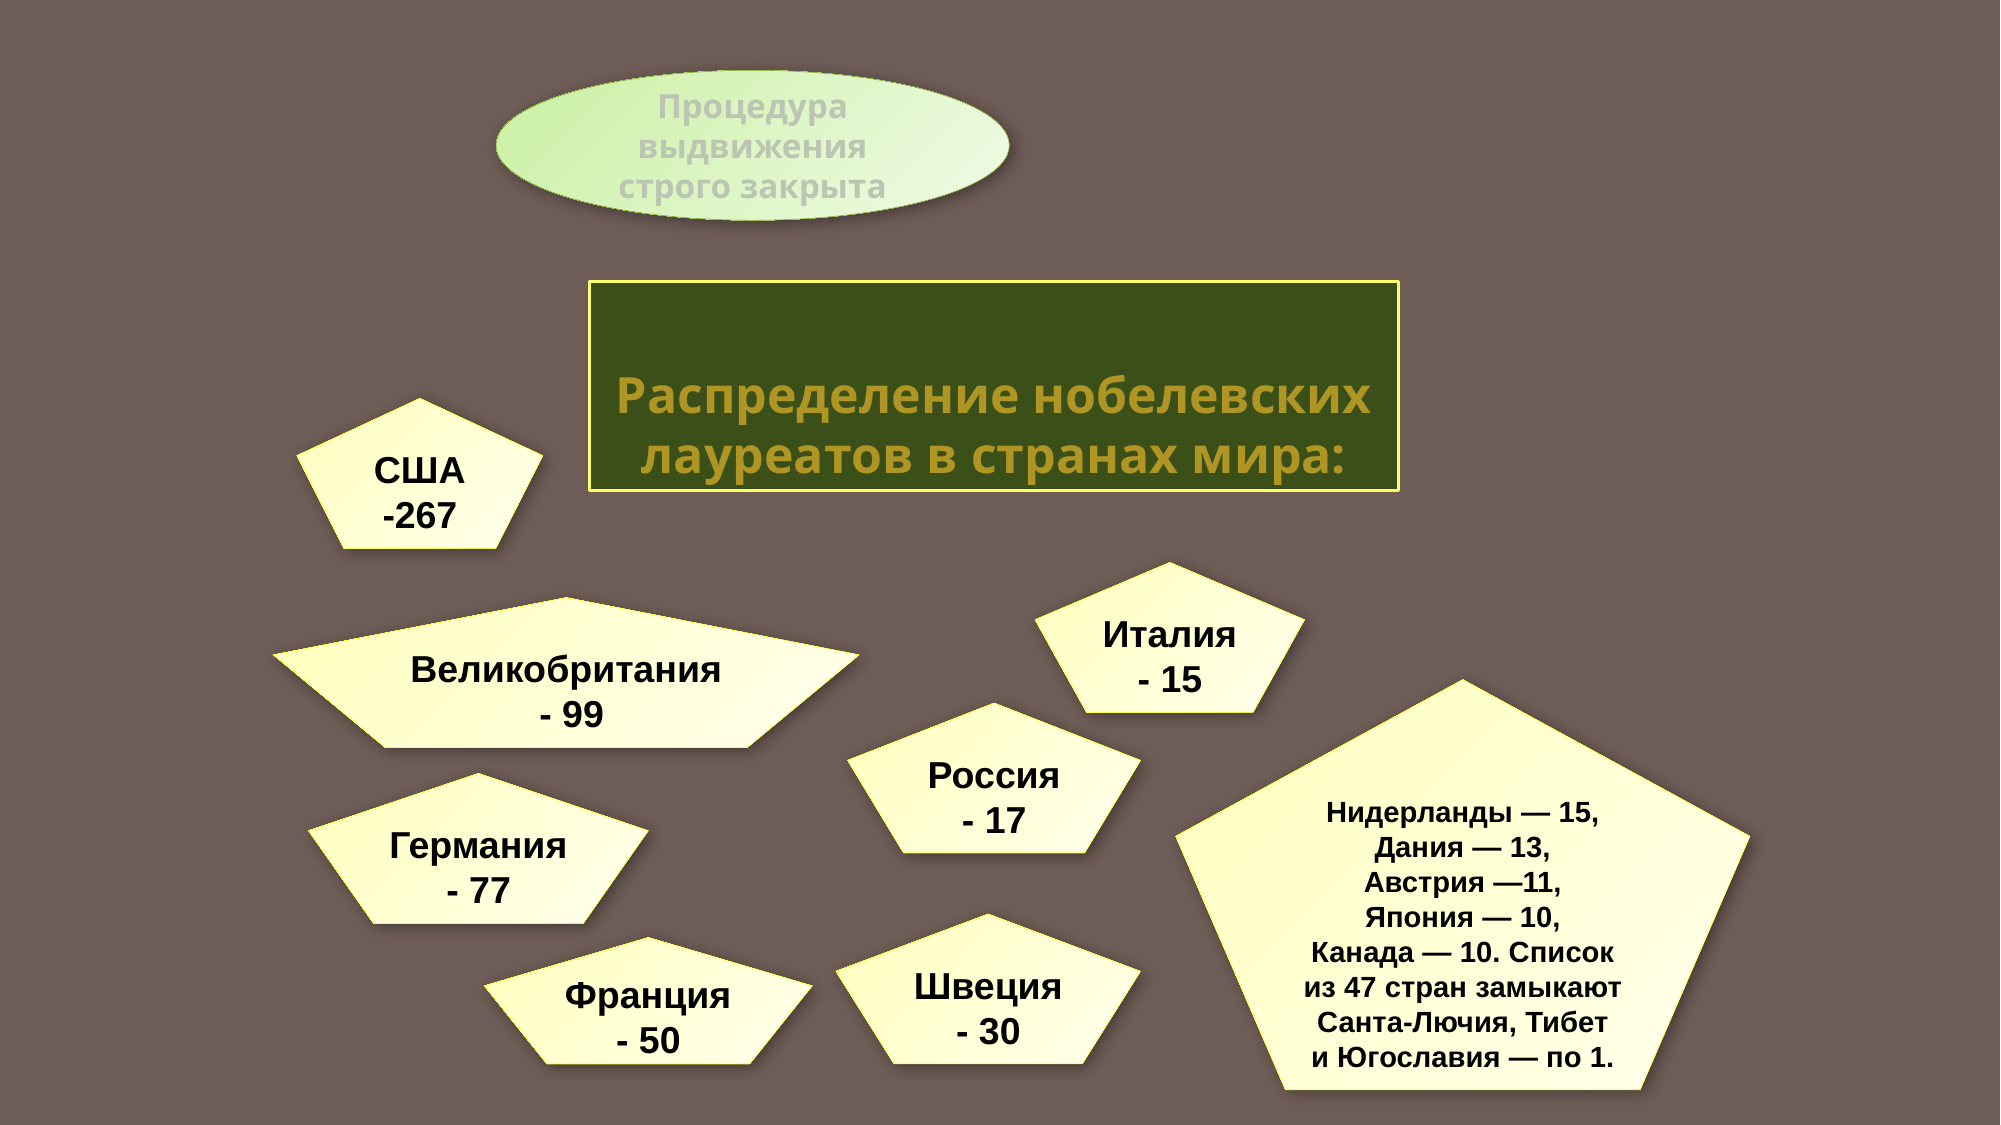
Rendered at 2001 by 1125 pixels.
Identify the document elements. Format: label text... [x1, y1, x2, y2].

text_box Италия - 15 [1034, 562, 1305, 713]
text_box Великобритания - 99 [273, 597, 860, 748]
text_box Россия - 17 [847, 702, 1141, 854]
text_box США -267 [296, 398, 544, 549]
text_box Швеция - 30 [835, 913, 1141, 1065]
text_box Франция - 50 [484, 937, 813, 1065]
text_box Нидерланды — 15, Дания — 13, Австрия —11, Япония — 10, Канада — 10. Список из 47 стран замыкают Санта-Лючия, Тибет и Югославия — по 1. [1175, 679, 1751, 1091]
text_box Германия - 77 [308, 773, 649, 924]
text_box Распределение нобелевских лауреатов в странах мира: [588, 279, 1400, 493]
text_box Процедура выдвижения строго закрыта [495, 70, 1010, 221]
